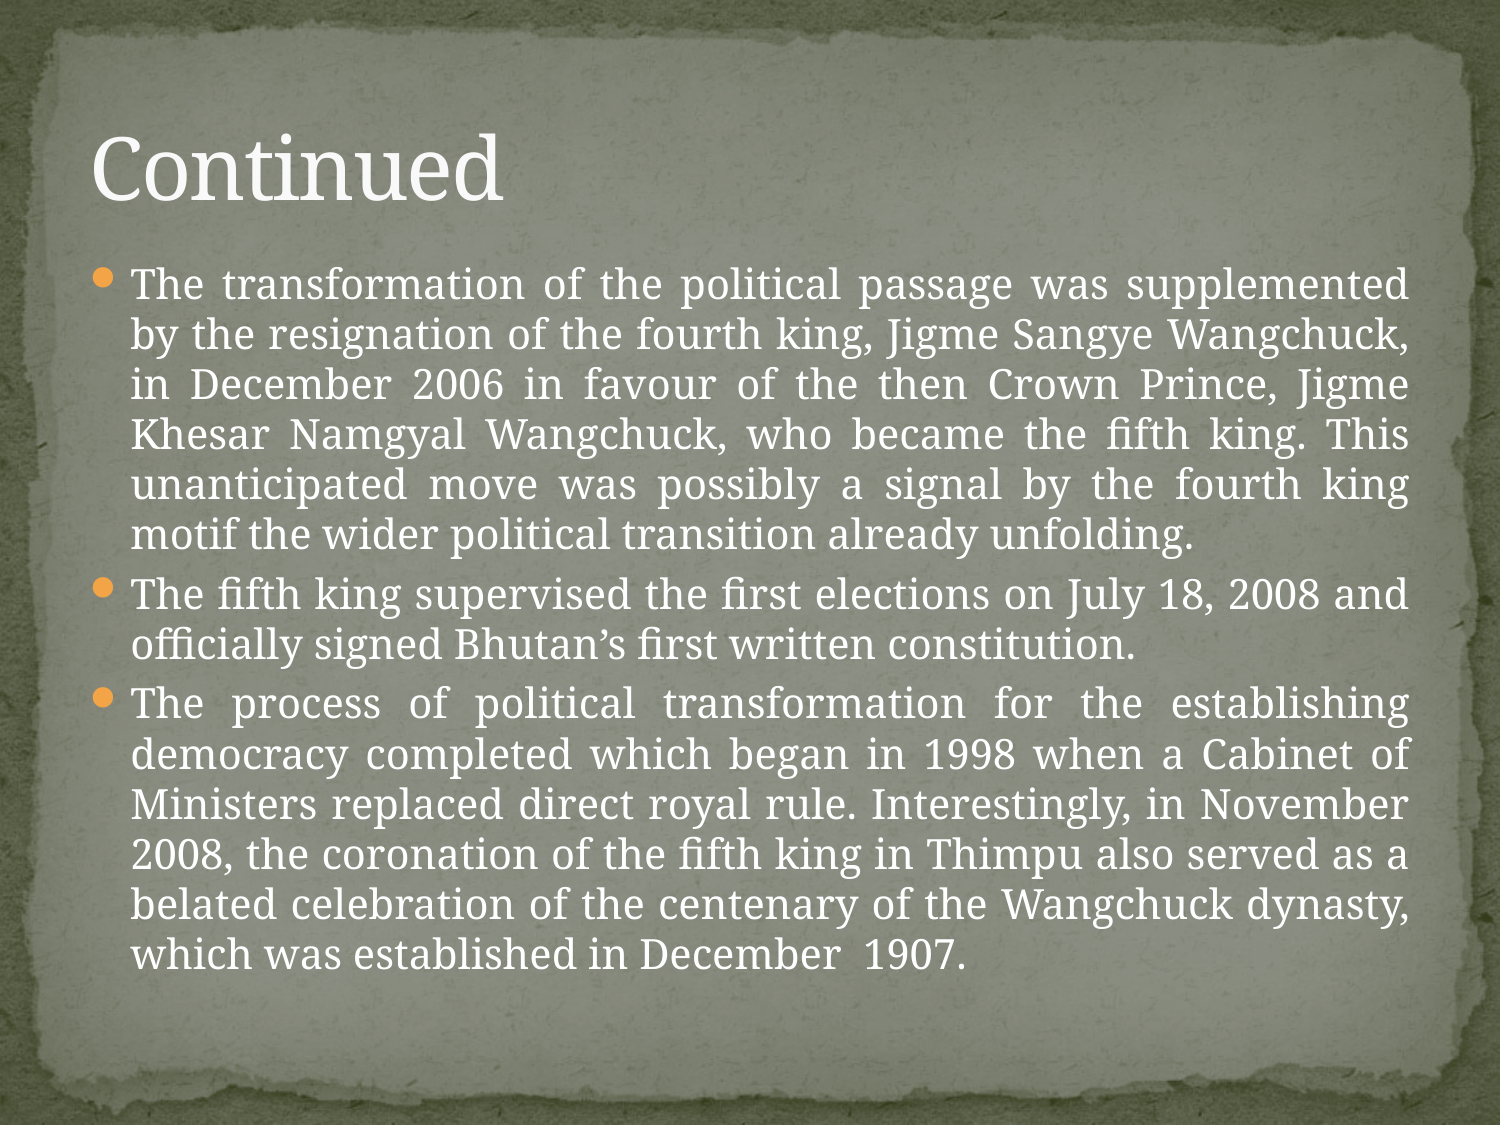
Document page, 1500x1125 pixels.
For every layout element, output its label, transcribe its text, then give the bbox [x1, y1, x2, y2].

title Continued [74, 24, 1425, 225]
list The transformation of the political passage was supplemented by the resignation of the fourth king, Jigme Sangye Wangchuck, in December 2006 in favour of the then Crown Prince, Jigme Khesar Namgyal Wangchuck, who became the fifth king. This unanticipated move was possibly a signal by the fourth king motif the wider political transition already unfolding. The fifth king supervised the first elections on July 18, 2008 and officially signed Bhutan’s first written constitution. The process of political transformation for the establishing democracy completed which began in 1998 when a Cabinet of Ministers replaced direct royal rule. Interestingly, in November 2008, the coronation of the fifth king in Thimpu also served as a belated celebration of the centenary of the Wangchuck dynasty, which was established in December 1907. [75, 249, 1425, 1000]
